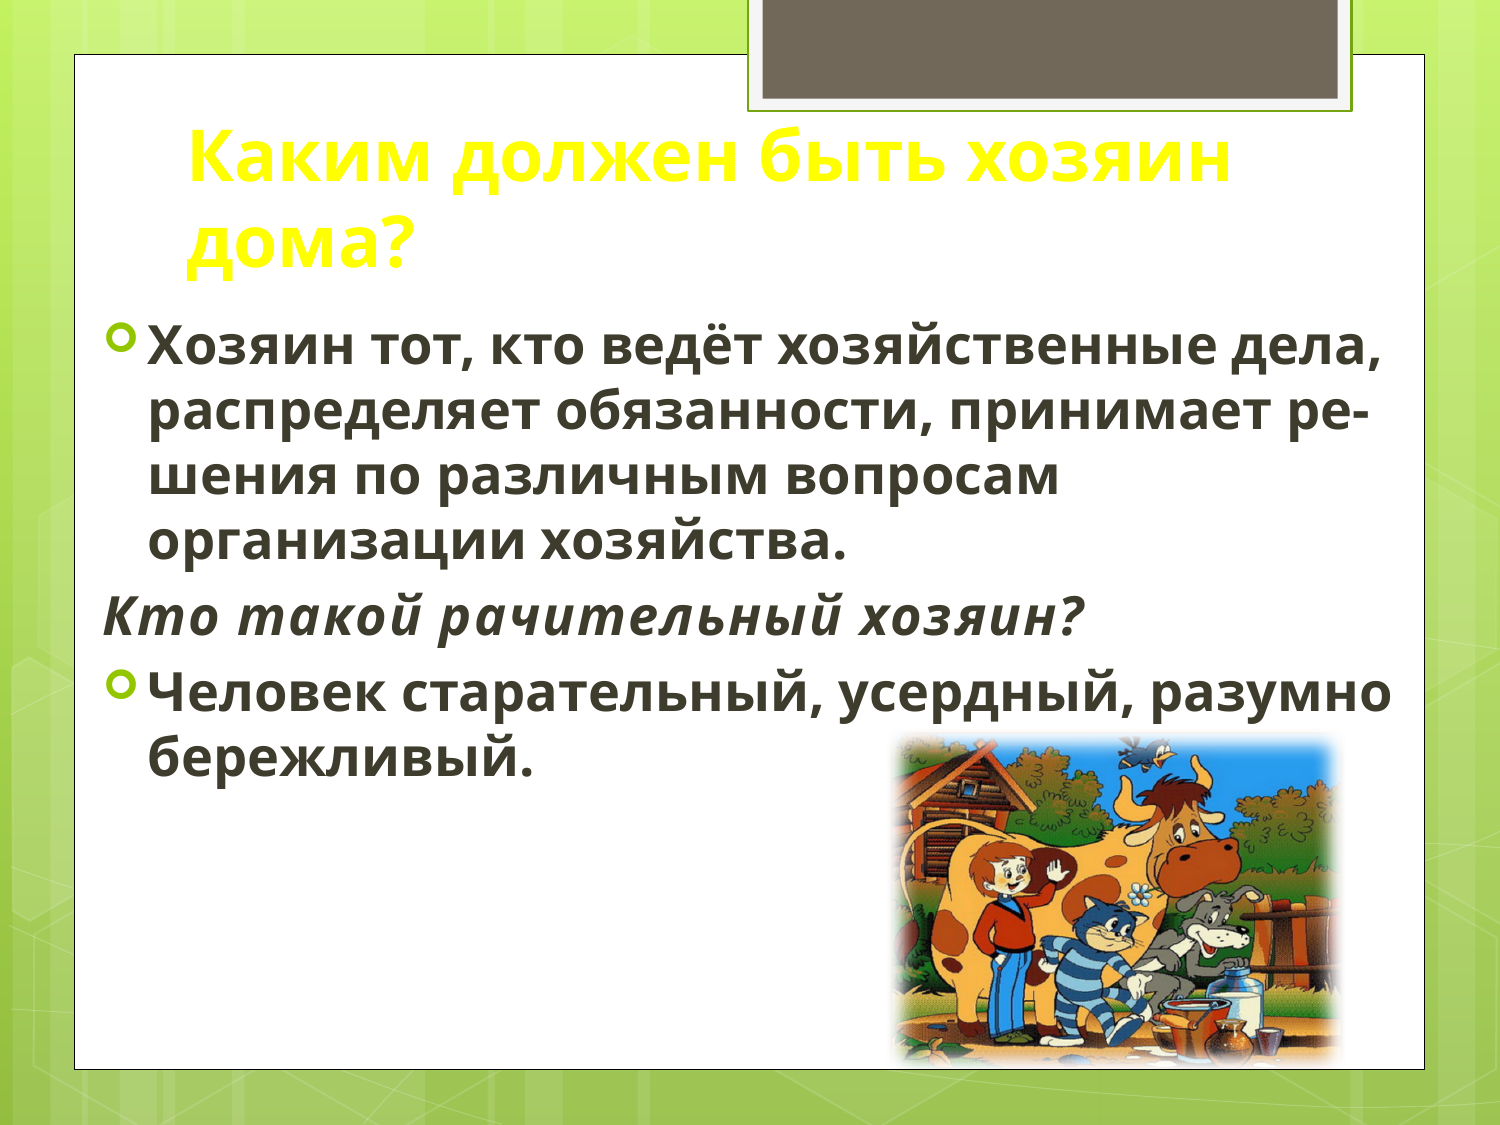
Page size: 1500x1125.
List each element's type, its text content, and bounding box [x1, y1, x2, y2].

list Хозяин тот, кто ведёт хозяйственные дела, распределяет обязанности, принимает ре-шения по различным вопросам организации хозяйства. Кто такой рачительный хозяин? Человек старательный, усердный, разумно бережливый. [76, 302, 1424, 823]
title Каким должен быть хозяин дома? [171, 101, 1324, 290]
picture [885, 727, 1347, 1074]
